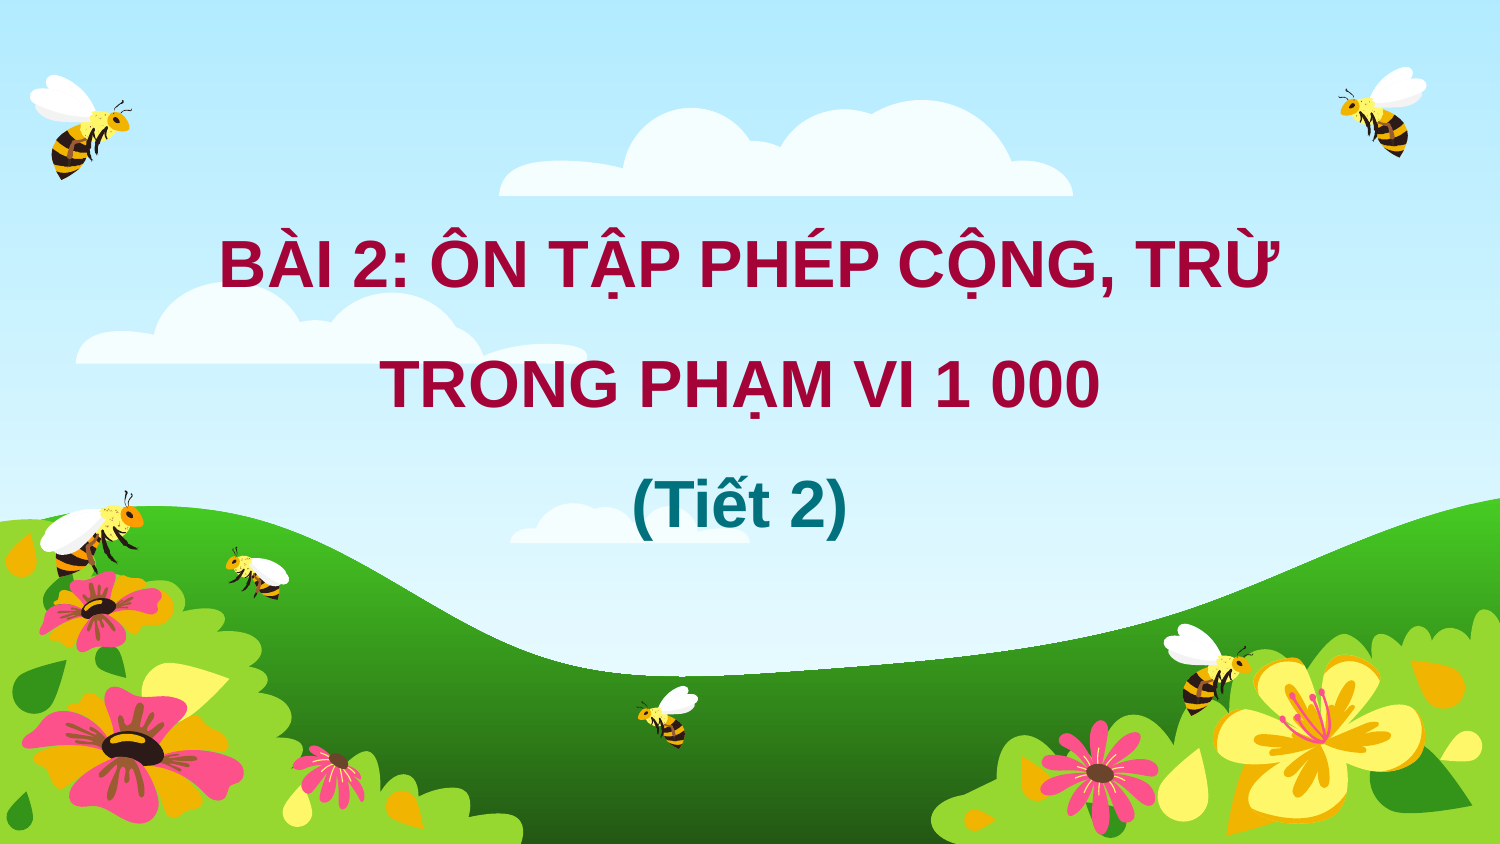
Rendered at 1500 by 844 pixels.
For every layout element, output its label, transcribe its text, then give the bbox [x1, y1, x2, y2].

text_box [38, 490, 146, 570]
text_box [29, 74, 133, 181]
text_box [930, 609, 1500, 844]
text_box BÀI 2: ÔN TẬP PHÉP CỘNG, TRỪ TRONG PHẠM VI 1 000 (Tiết 2) [178, 173, 1322, 548]
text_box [1162, 623, 1254, 717]
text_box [224, 546, 290, 601]
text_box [289, 745, 369, 810]
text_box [20, 686, 246, 824]
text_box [38, 570, 163, 653]
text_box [1338, 66, 1428, 158]
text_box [636, 685, 699, 750]
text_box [0, 518, 530, 844]
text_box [1203, 654, 1429, 824]
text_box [1037, 719, 1163, 835]
